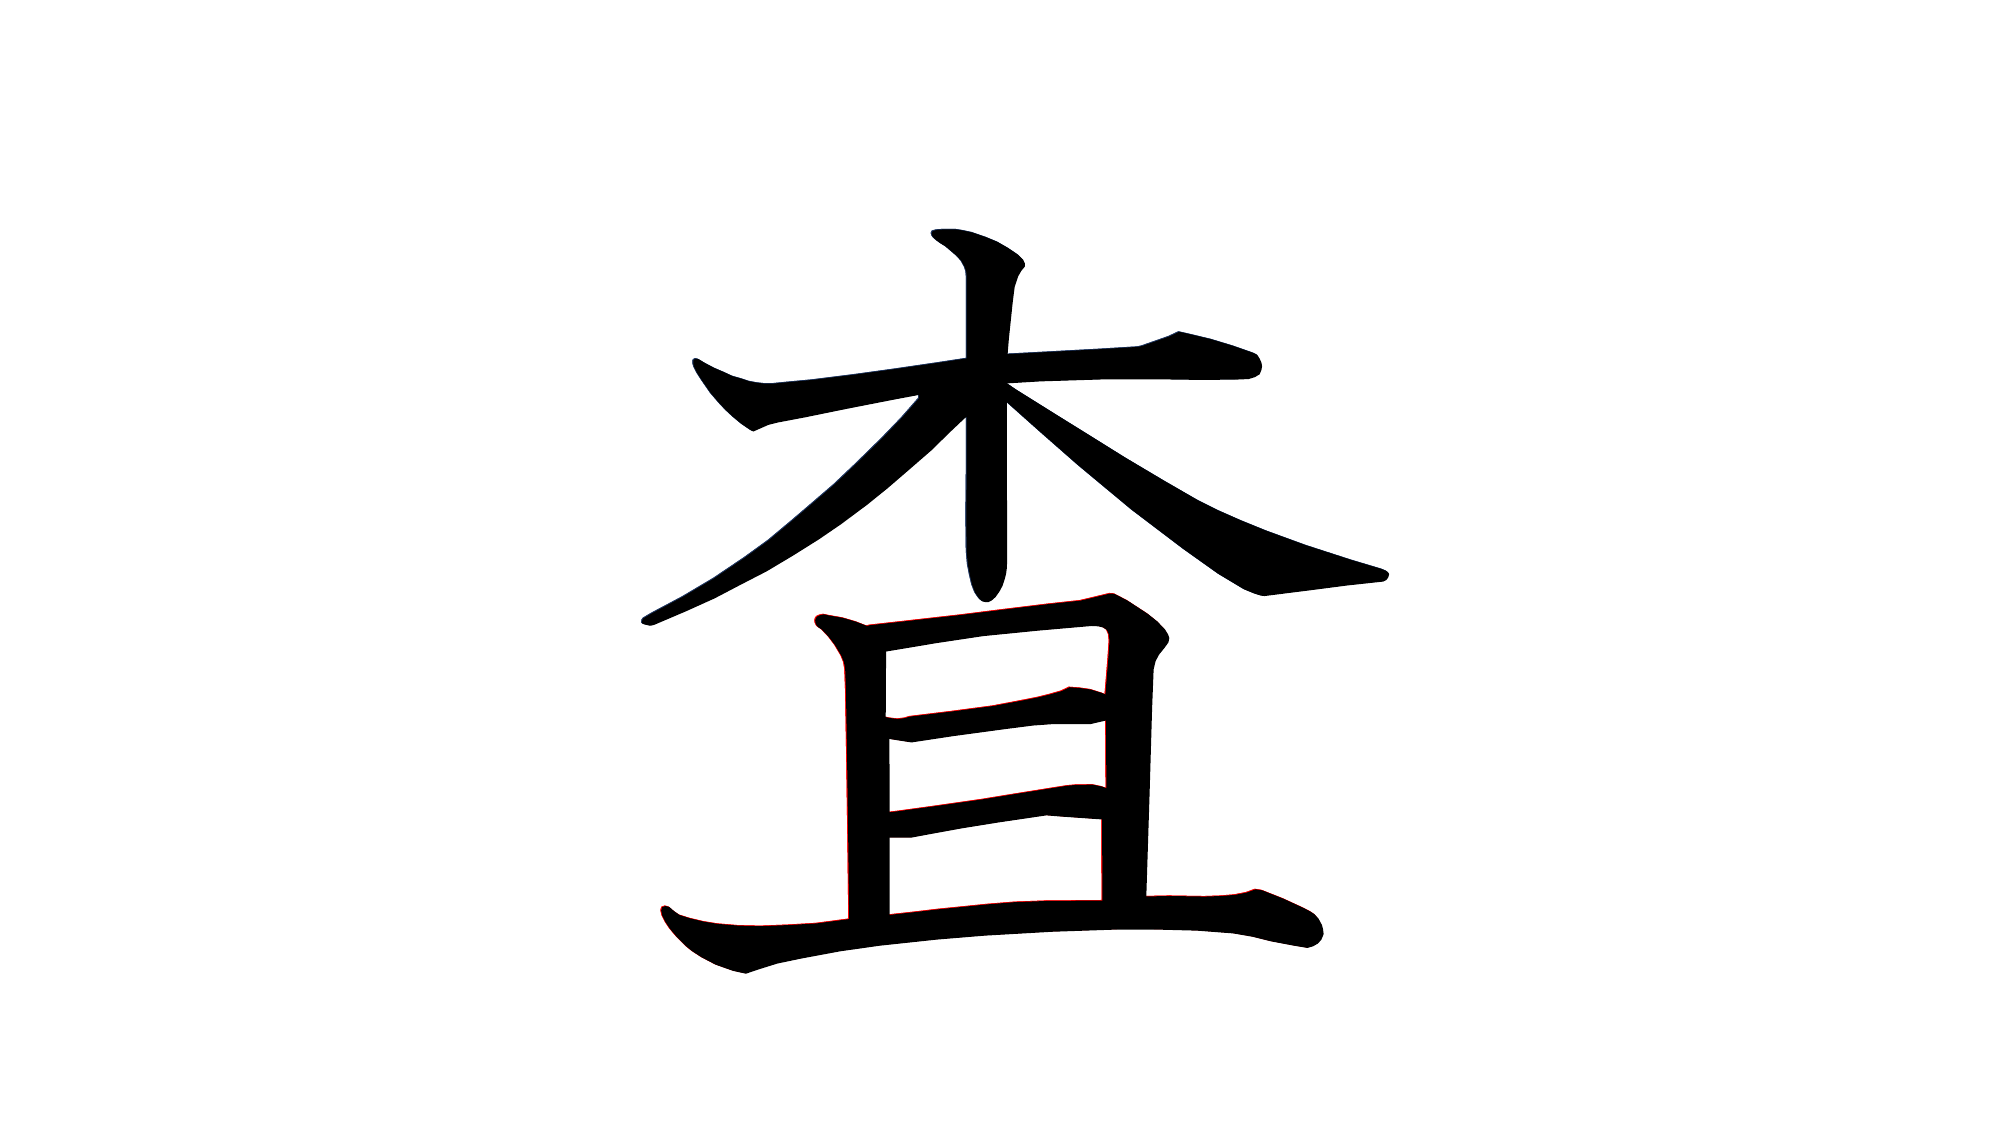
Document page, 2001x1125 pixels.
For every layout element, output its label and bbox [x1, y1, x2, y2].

text_box [641, 229, 1390, 974]
